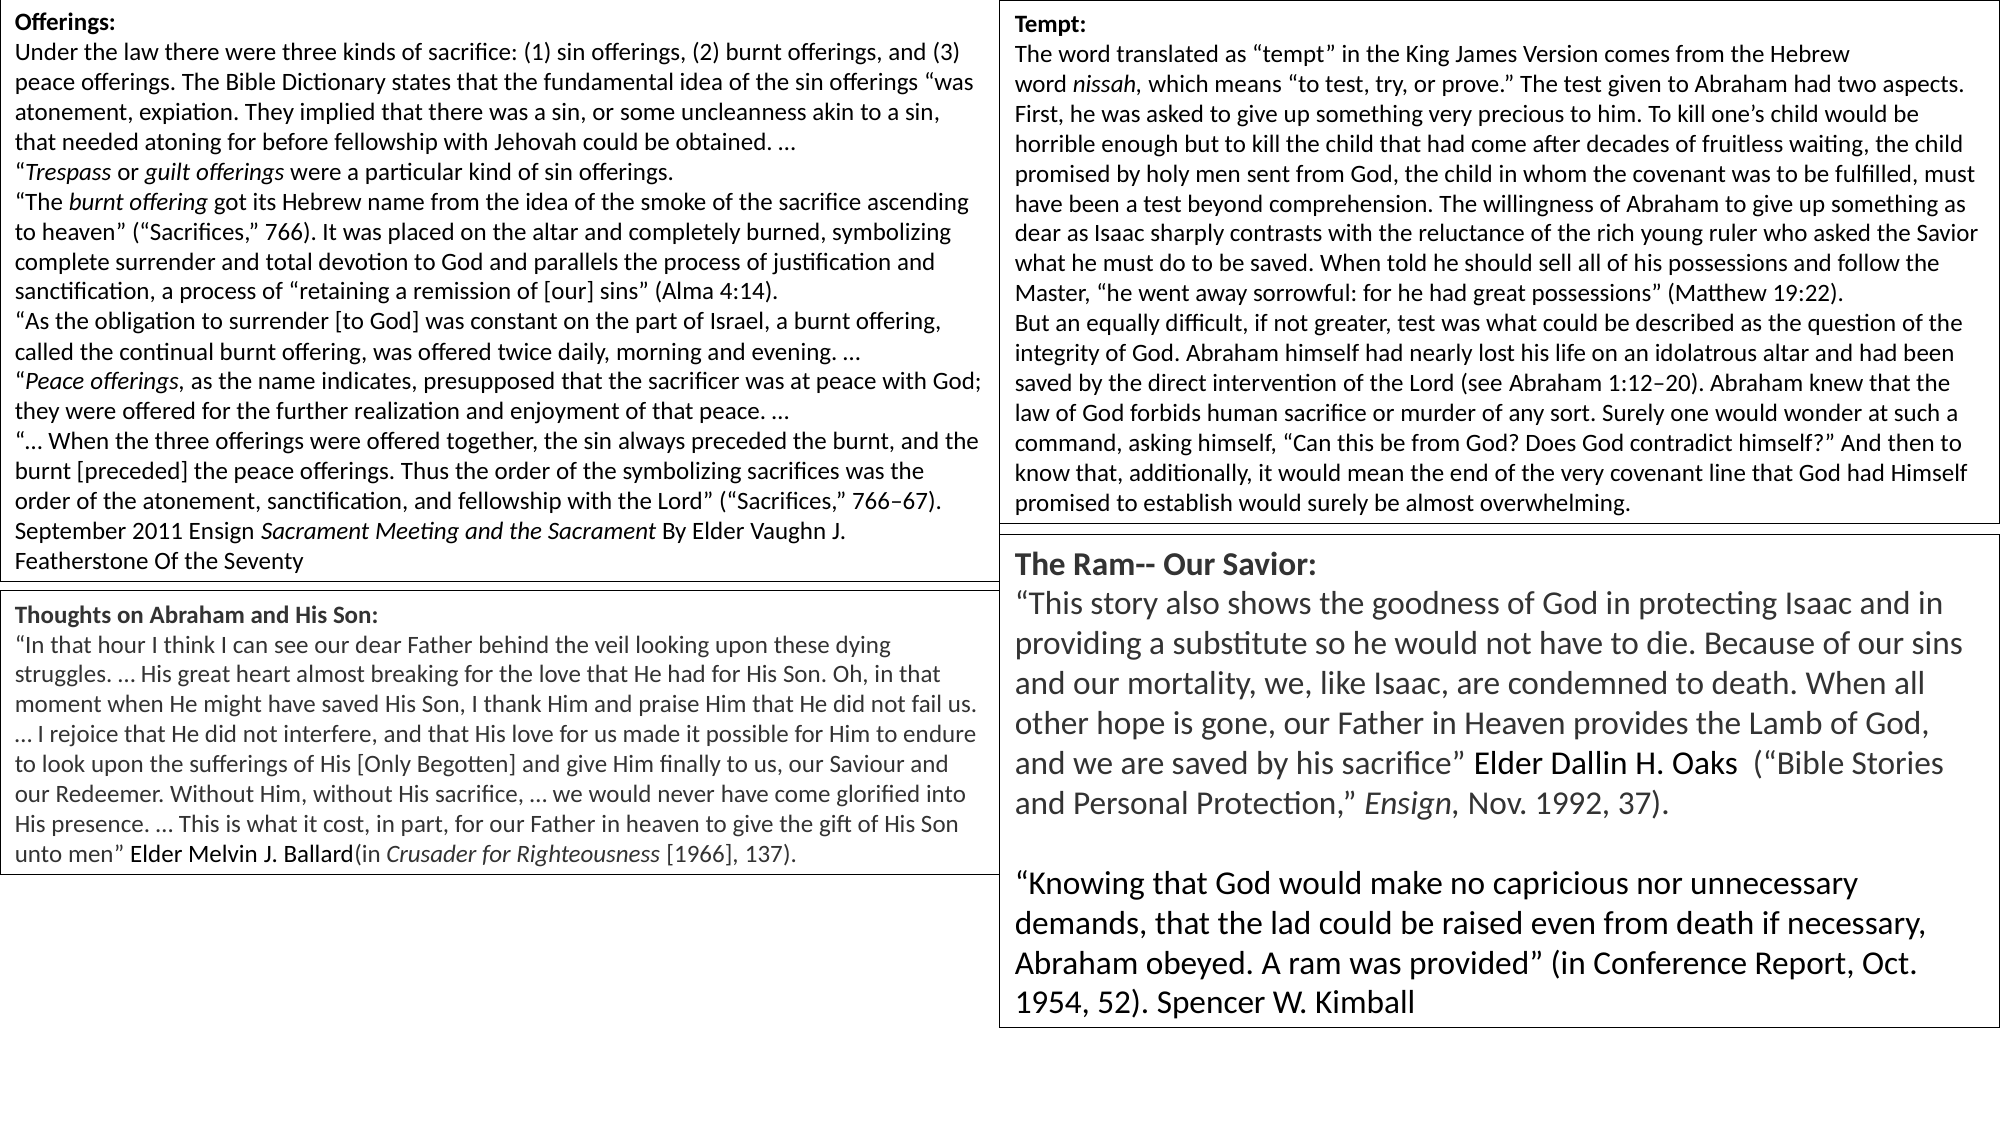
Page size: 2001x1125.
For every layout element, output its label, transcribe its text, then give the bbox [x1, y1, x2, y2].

text_box Tempt: The word translated as “tempt” in the King James Version comes from the Hebrew word nissah, which means “to test, try, or prove.” The test given to Abraham had two aspects. First, he was asked to give up something very precious to him. To kill one’s child would be horrible enough but to kill the child that had come after decades of fruitless waiting, the child promised by holy men sent from God, the child in whom the covenant was to be fulfilled, must have been a test beyond comprehension. The willingness of Abraham to give up something as dear as Isaac sharply contrasts with the reluctance of the rich young ruler who asked the Savior what he must do to be saved. When told he should sell all of his possessions and follow the Master, “he went away sorrowful: for he had great possessions” (Matthew 19:22). But an equally difficult, if not greater, test was what could be described as the question of the integrity of God. Abraham himself had nearly lost his life on an idolatrous altar and had been saved by the direct intervention of the Lord (see Abraham 1:12–20). Abraham knew that the law of God forbids human sacrifice or murder of any sort. Surely one would wonder at such a command, asking himself, “Can this be from God? Does God contradict himself?” And then to know that, additionally, it would mean the end of the very covenant line that God had Himself promised to establish would surely be almost overwhelming. [999, 0, 2000, 524]
text_box Offerings: Under the law there were three kinds of sacrifice: (1) sin offerings, (2) burnt offerings, and (3) peace offerings. The Bible Dictionary states that the fundamental idea of the sin offerings “was atonement, expiation. They implied that there was a sin, or some uncleanness akin to a sin, that needed atoning for before fellowship with Jehovah could be obtained. … “Trespass or guilt offerings were a particular kind of sin offerings. “The burnt offering got its Hebrew name from the idea of the smoke of the sacrifice ascending to heaven” (“Sacrifices,” 766). It was placed on the altar and completely burned, symbolizing complete surrender and total devotion to God and parallels the process of justification and sanctification, a process of “retaining a remission of [our] sins” (Alma 4:14). “As the obligation to surrender [to God] was constant on the part of Israel, a burnt offering, called the continual burnt offering, was offered twice daily, morning and evening. … “Peace offerings, as the name indicates, presupposed that the sacrificer was at peace with God; they were offered for the further realization and enjoyment of that peace. … “… When the three offerings were offered together, the sin always preceded the burnt, and the burnt [preceded] the peace offerings. Thus the order of the symbolizing sacrifices was the order of the atonement, sanctification, and fellowship with the Lord” (“Sacrifices,” 766–67). September 2011 Ensign Sacrament Meeting and the Sacrament By Elder Vaughn J. Featherstone Of the Seventy [0, 0, 1000, 582]
text_box Thoughts on Abraham and His Son: “In that hour I think I can see our dear Father behind the veil looking upon these dying struggles. … His great heart almost breaking for the love that He had for His Son. Oh, in that moment when He might have saved His Son, I thank Him and praise Him that He did not fail us. … I rejoice that He did not interfere, and that His love for us made it possible for Him to endure to look upon the sufferings of His [Only Begotten] and give Him finally to us, our Saviour and our Redeemer. Without Him, without His sacrifice, … we would never have come glorified into His presence. … This is what it cost, in part, for our Father in heaven to give the gift of His Son unto men” Elder Melvin J. Ballard(in Crusader for Righteousness [1966], 137). [0, 590, 999, 875]
text_box The Ram-- Our Savior: “This story also shows the goodness of God in protecting Isaac and in providing a substitute so he would not have to die. Because of our sins and our mortality, we, like Isaac, are condemned to death. When all other hope is gone, our Father in Heaven provides the Lamb of God, and we are saved by his sacrifice” Elder Dallin H. Oaks (“Bible Stories and Personal Protection,” Ensign, Nov. 1992, 37). “Knowing that God would make no capricious nor unnecessary demands, that the lad could be raised even from death if necessary, Abraham obeyed. A ram was provided” (in Conference Report, Oct. 1954, 52). Spencer W. Kimball [999, 534, 2000, 1028]
